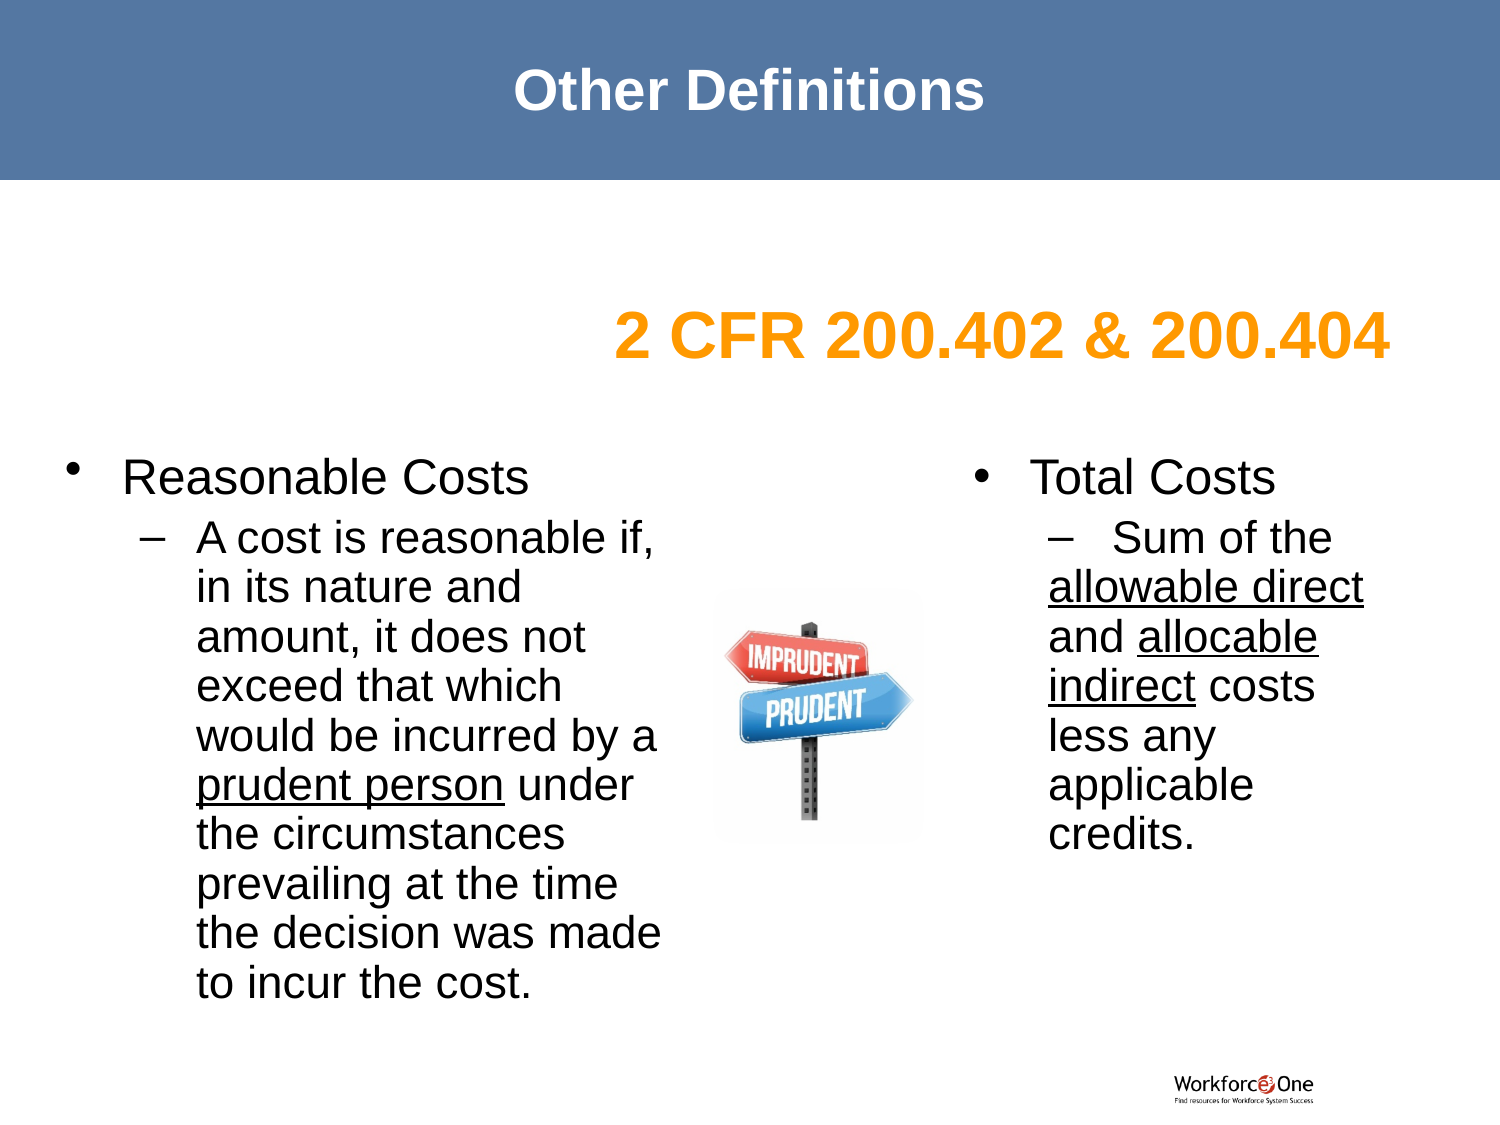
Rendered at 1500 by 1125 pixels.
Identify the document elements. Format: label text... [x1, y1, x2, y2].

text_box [49, 437, 1451, 1125]
picture [712, 587, 925, 846]
title Other Definitions [0, 0, 1500, 175]
text_box 2 CFR 200.402 & 200.404 [585, 284, 1425, 380]
